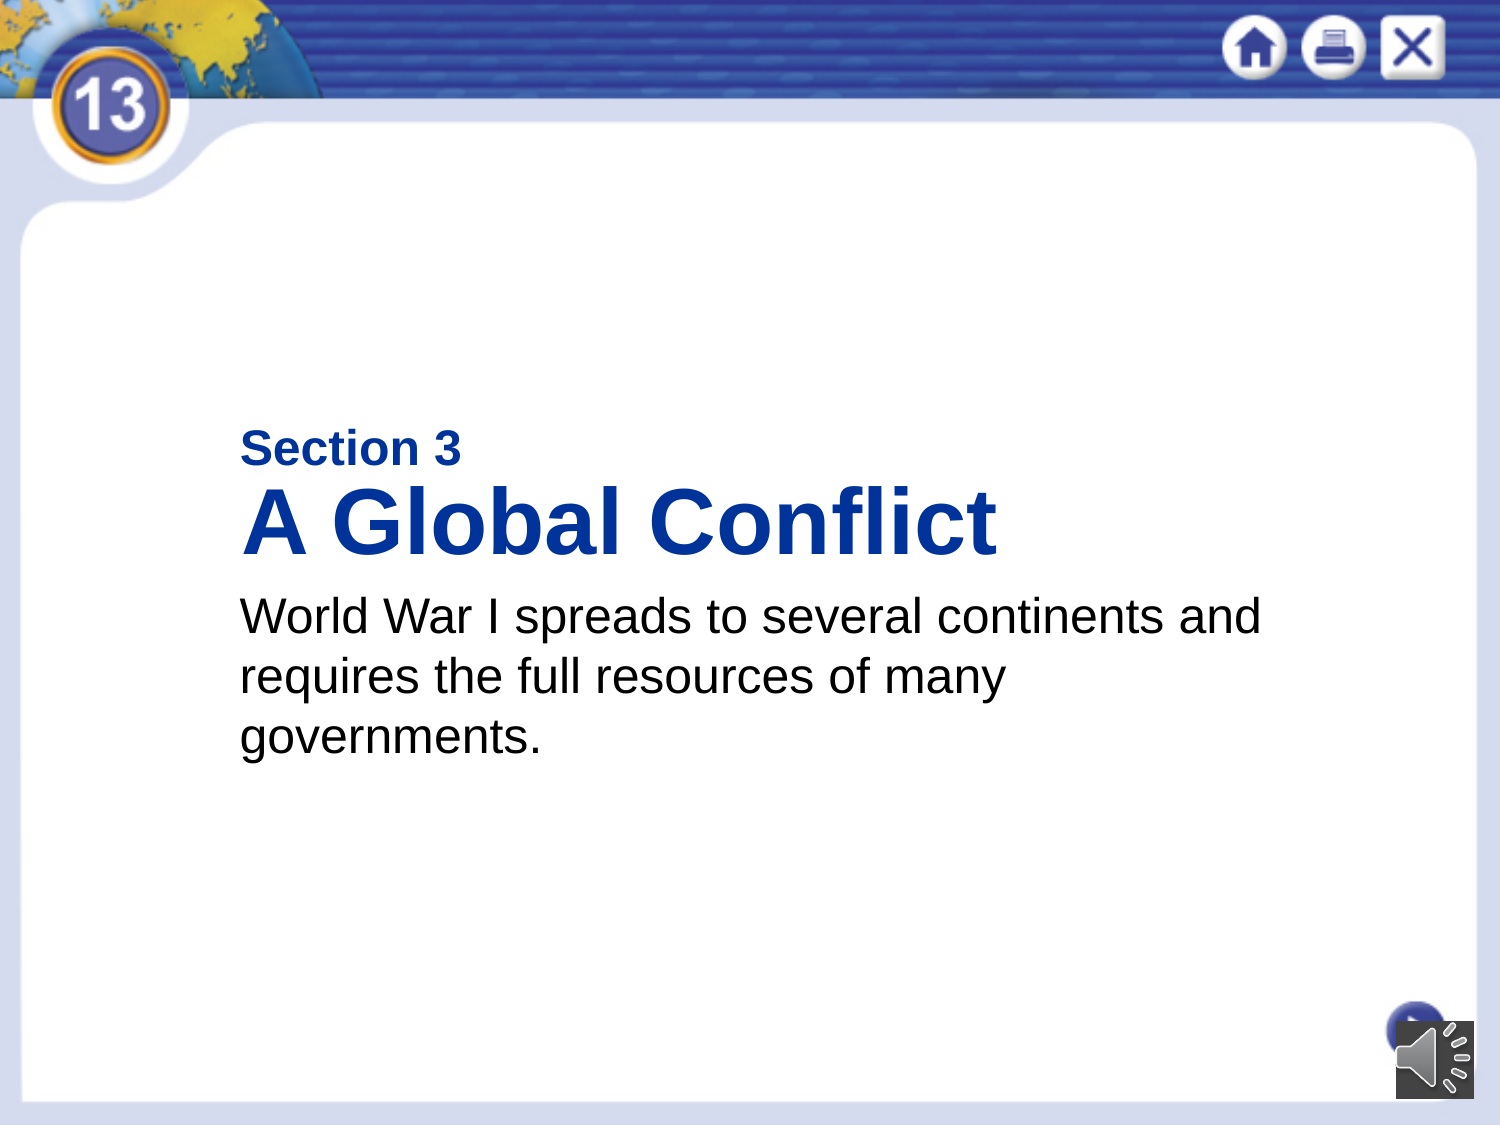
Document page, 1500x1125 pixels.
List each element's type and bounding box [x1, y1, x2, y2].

picture [0, 0, 1500, 1125]
text_box [224, 407, 1042, 581]
